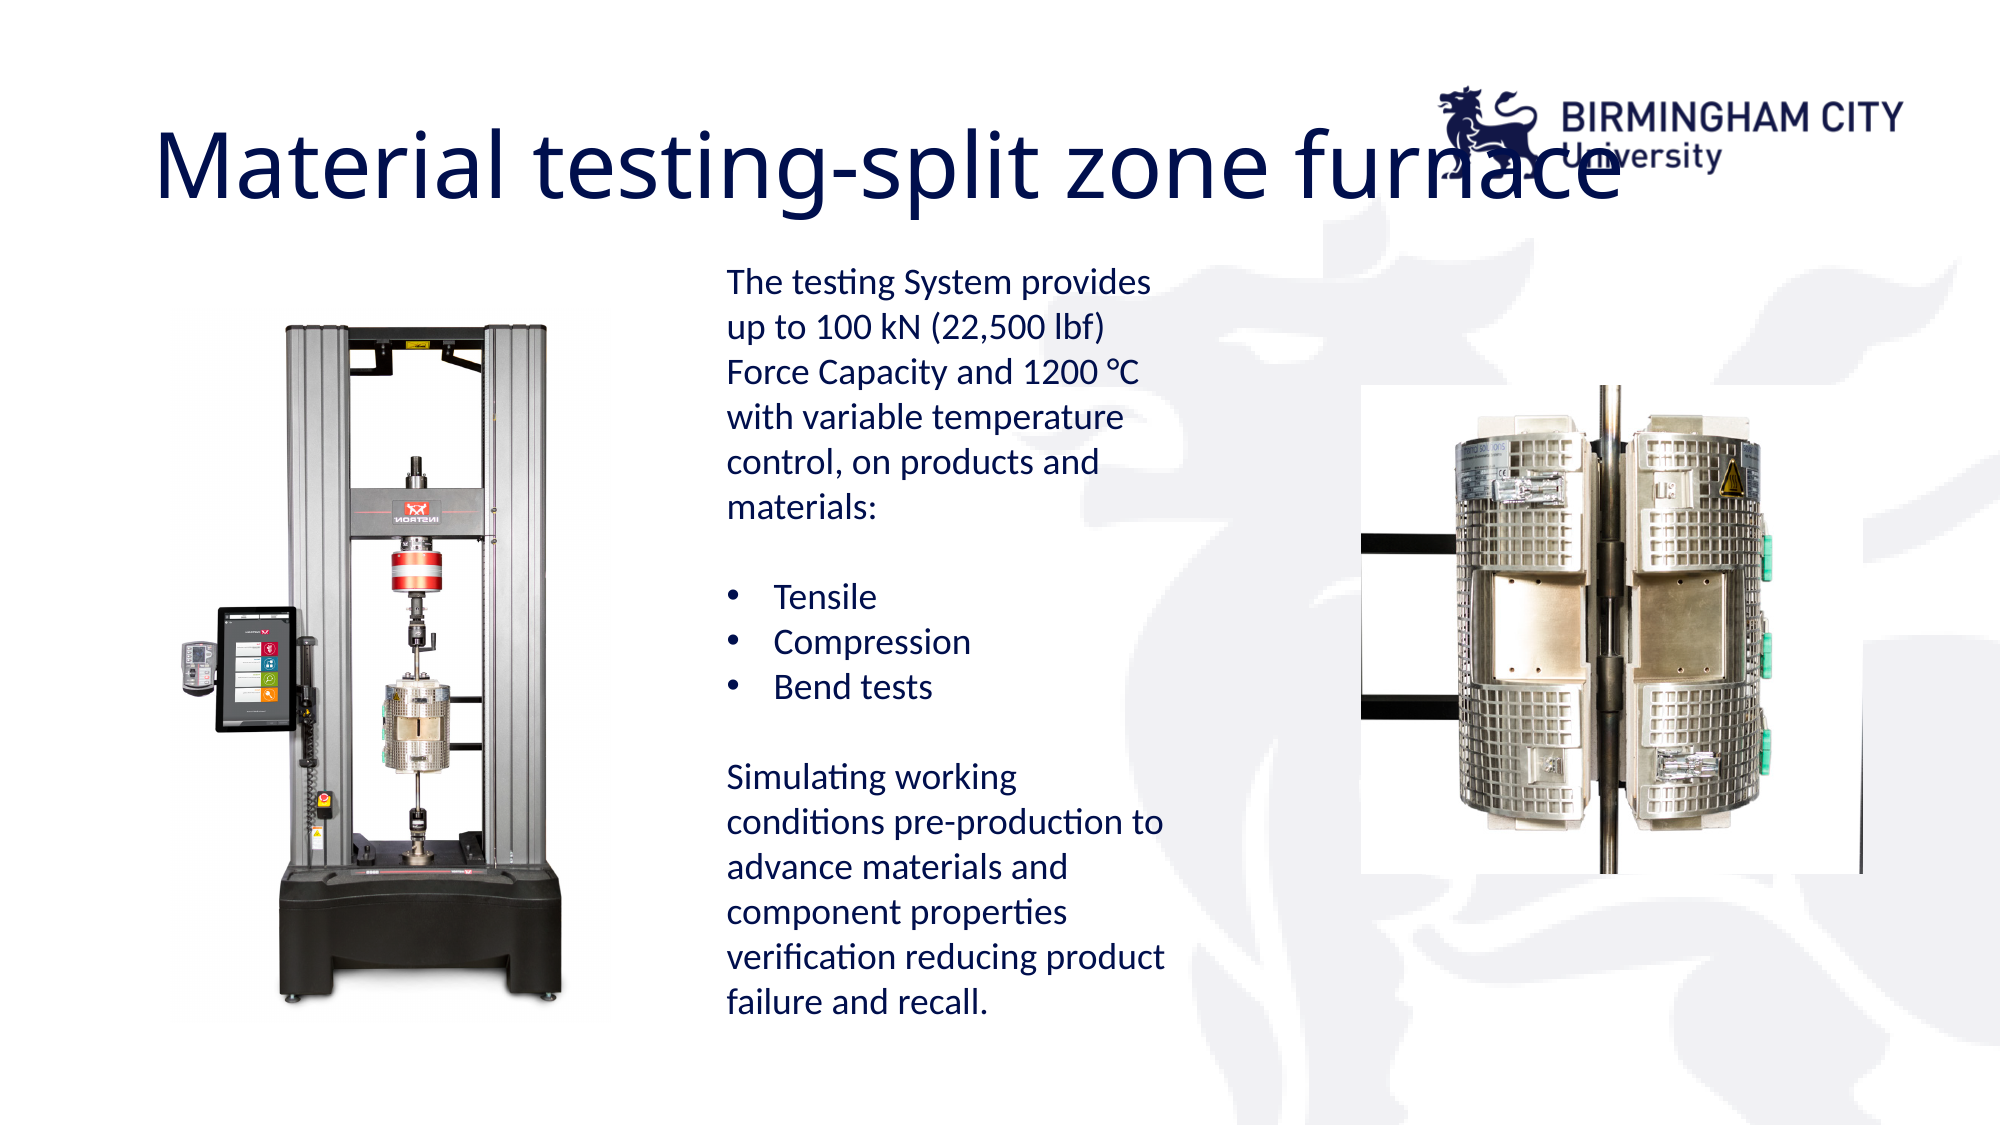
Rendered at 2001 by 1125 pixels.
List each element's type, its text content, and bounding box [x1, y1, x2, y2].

title Material testing-split zone furnace [137, 59, 1863, 278]
text_box The testing System provides up to 100 kN (22,500 lbf) Force Capacity and 1200 °C with variable temperature control, on products and materials: Tensile Compression Bend tests Simulating working conditions pre-production to advance materials and component properties verification reducing product failure and recall. [711, 249, 1191, 1074]
picture [1361, 385, 1863, 874]
picture [1378, 48, 1980, 222]
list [170, 308, 611, 1023]
